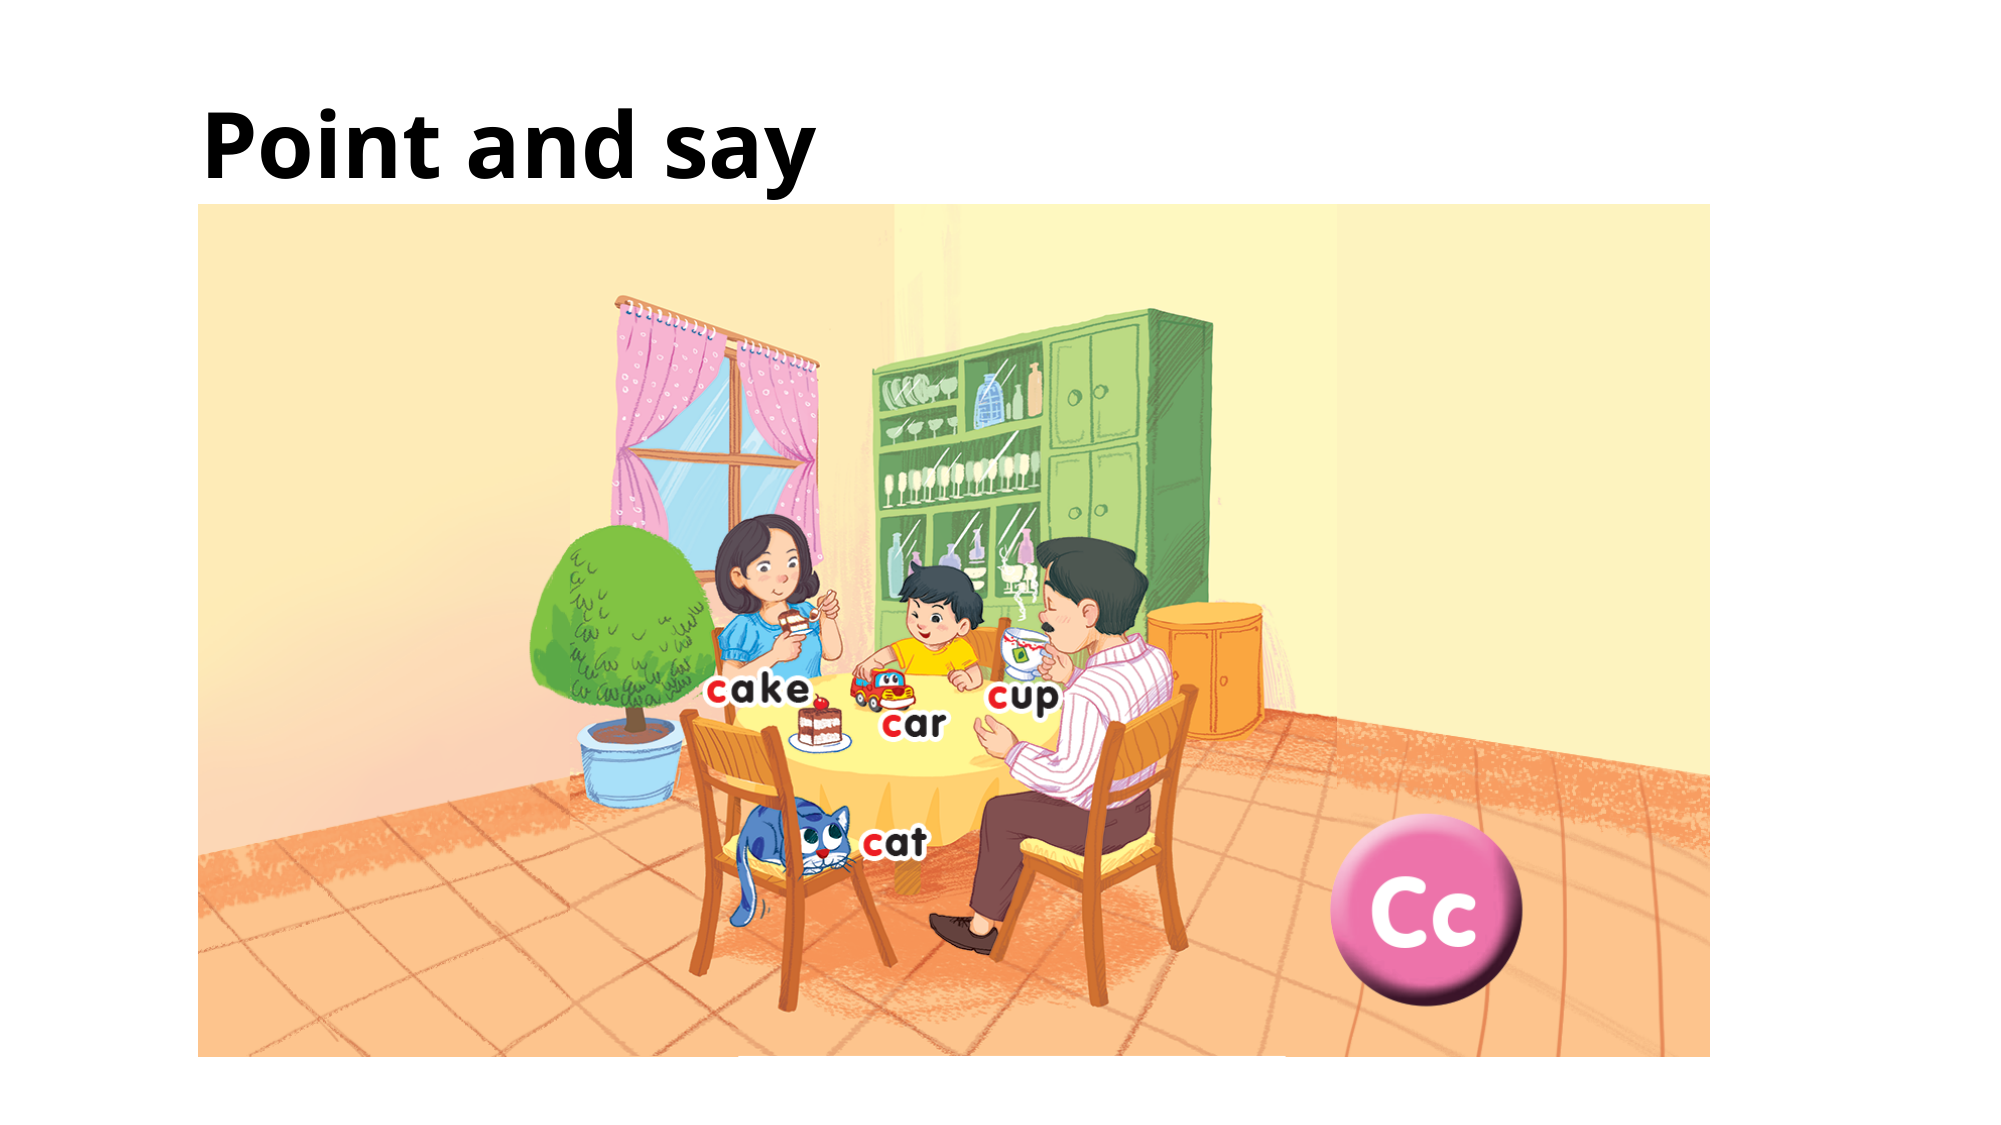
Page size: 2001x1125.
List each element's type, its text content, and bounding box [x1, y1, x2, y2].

title Point and say [137, 59, 1863, 239]
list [198, 204, 1710, 1057]
